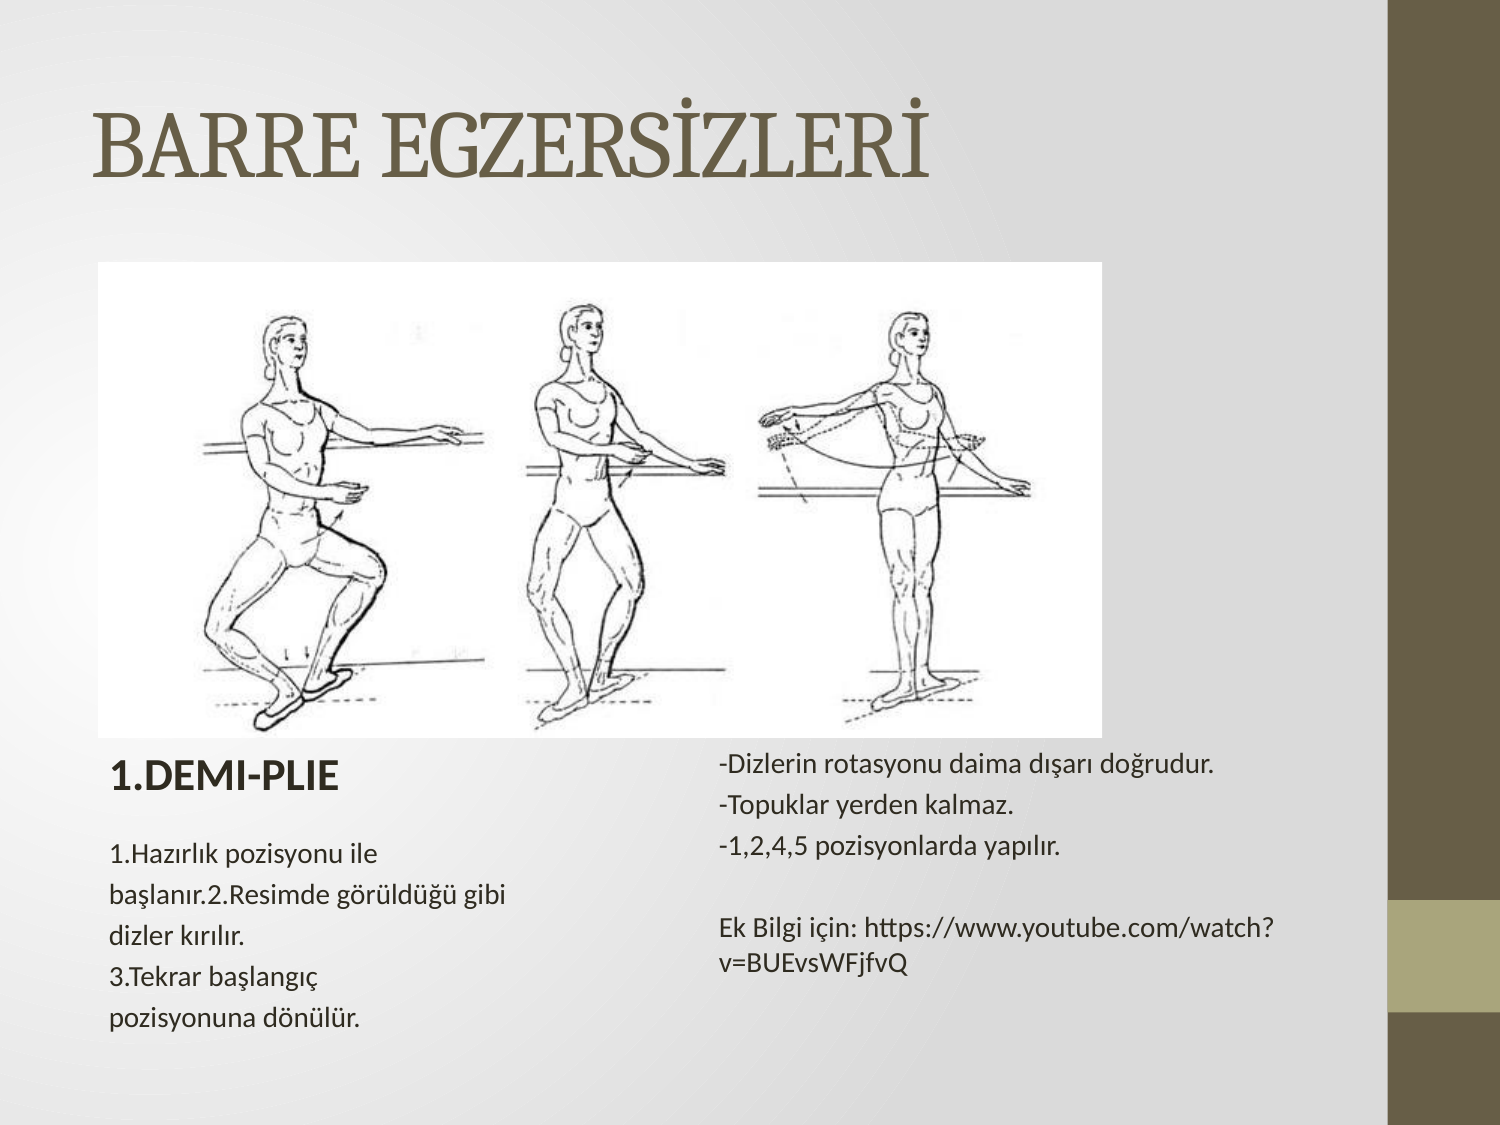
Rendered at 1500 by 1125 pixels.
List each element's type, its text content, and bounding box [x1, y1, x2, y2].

picture [74, 261, 1103, 738]
list 1.DEMI-PLIE 1.Hazırlık pozisyonu ile başlanır.2.Resimde görüldüğü gibi dizler kırılır. 3.Tekrar başlangıç pozisyonuna dönülür. -Dizlerin rotasyonu daima dışarı doğrudur. -Topuklar yerden kalmaz. -1,2,4,5 pozisyonlarda yapılır. Ek Bilgi için: https://www.youtube.com/watch?v=BUEvsWFjfvQ [75, 737, 1325, 1050]
title BARRE EGZERSİZLERİ [75, 45, 1325, 233]
